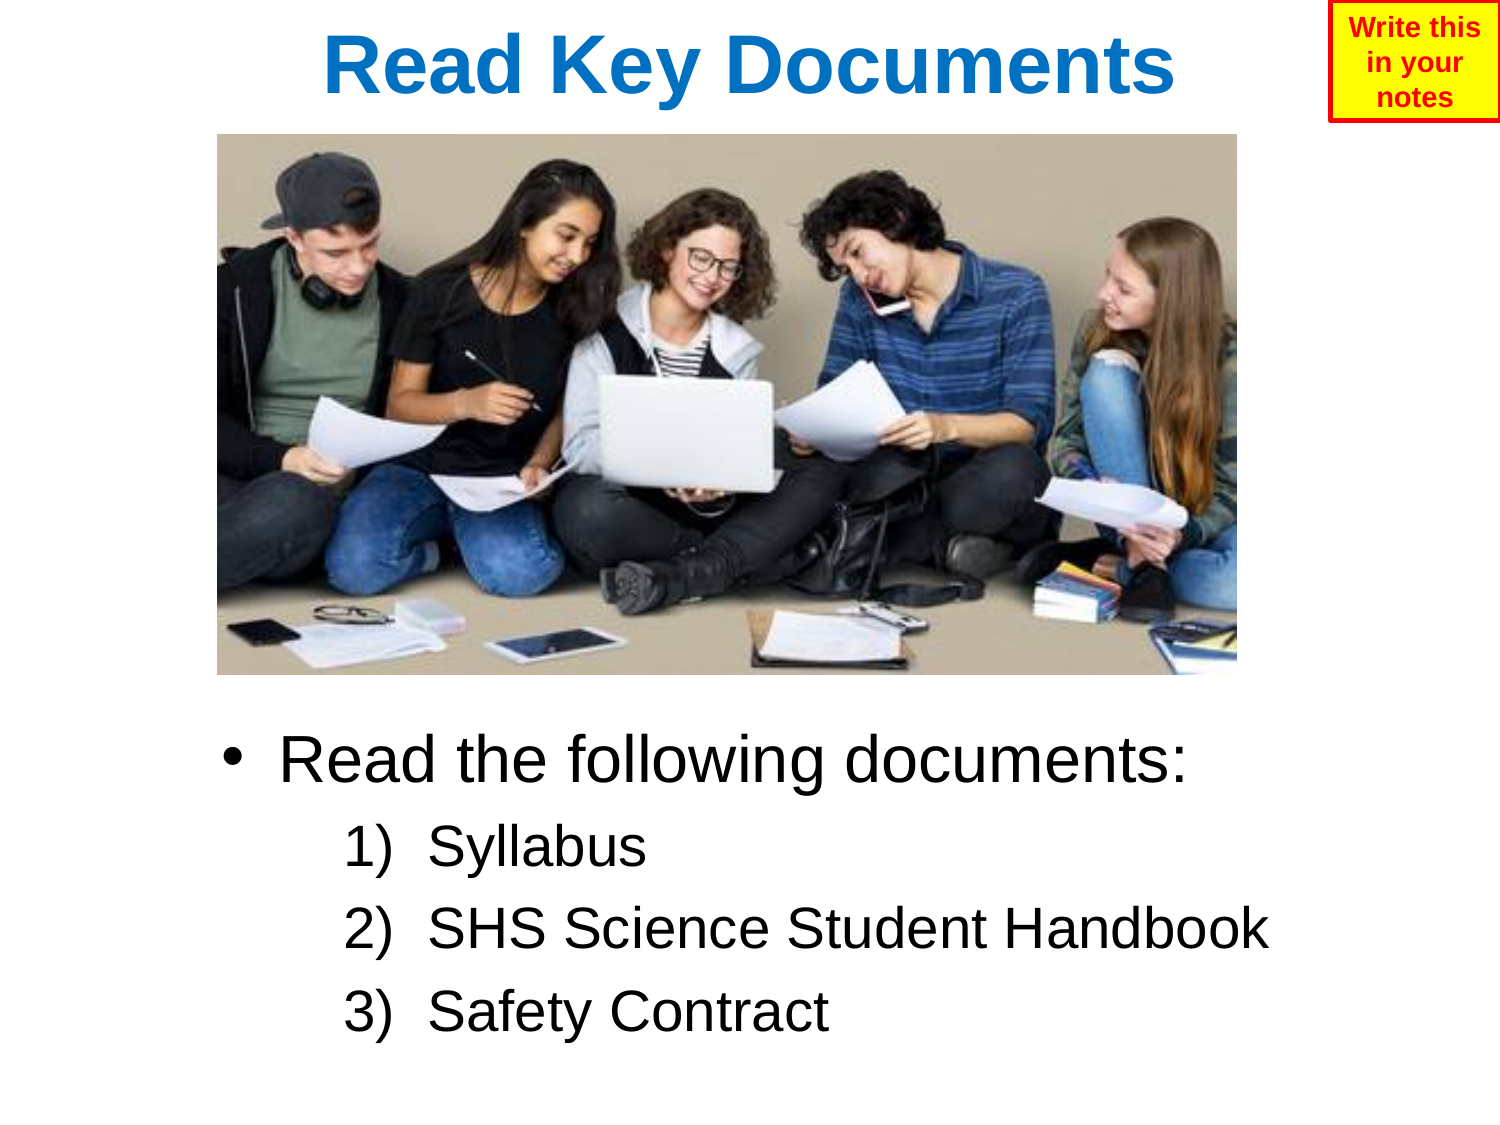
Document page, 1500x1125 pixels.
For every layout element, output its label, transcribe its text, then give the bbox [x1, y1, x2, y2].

title Read Key Documents [30, 0, 1330, 120]
text_box Write this in your notes [1330, 0, 1500, 121]
text_box Read the following documents: Syllabus SHS Science Student Handbook Safety Contract [206, 708, 1294, 1125]
picture [216, 133, 1238, 675]
